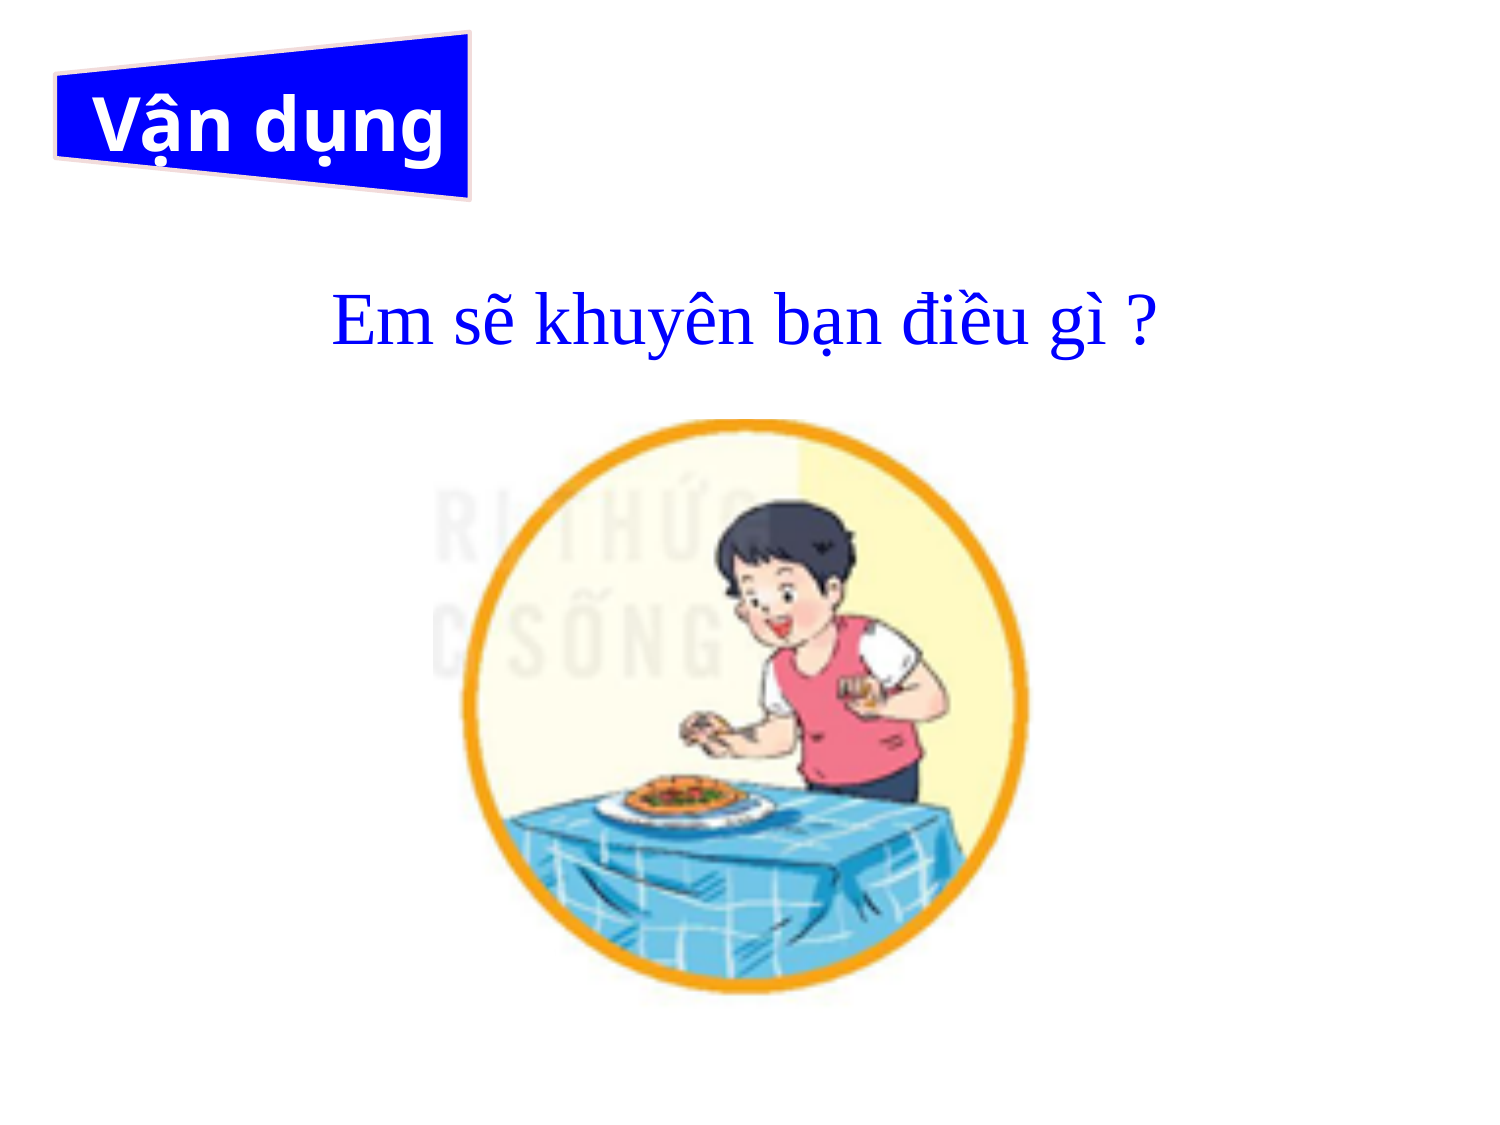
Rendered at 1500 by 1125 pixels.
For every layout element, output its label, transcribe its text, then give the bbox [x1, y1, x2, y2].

title Vận dụng [0, 23, 745, 220]
text_box Em sẽ khuyên bạn điều gì ? [306, 262, 1194, 368]
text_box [301, 418, 1046, 1107]
